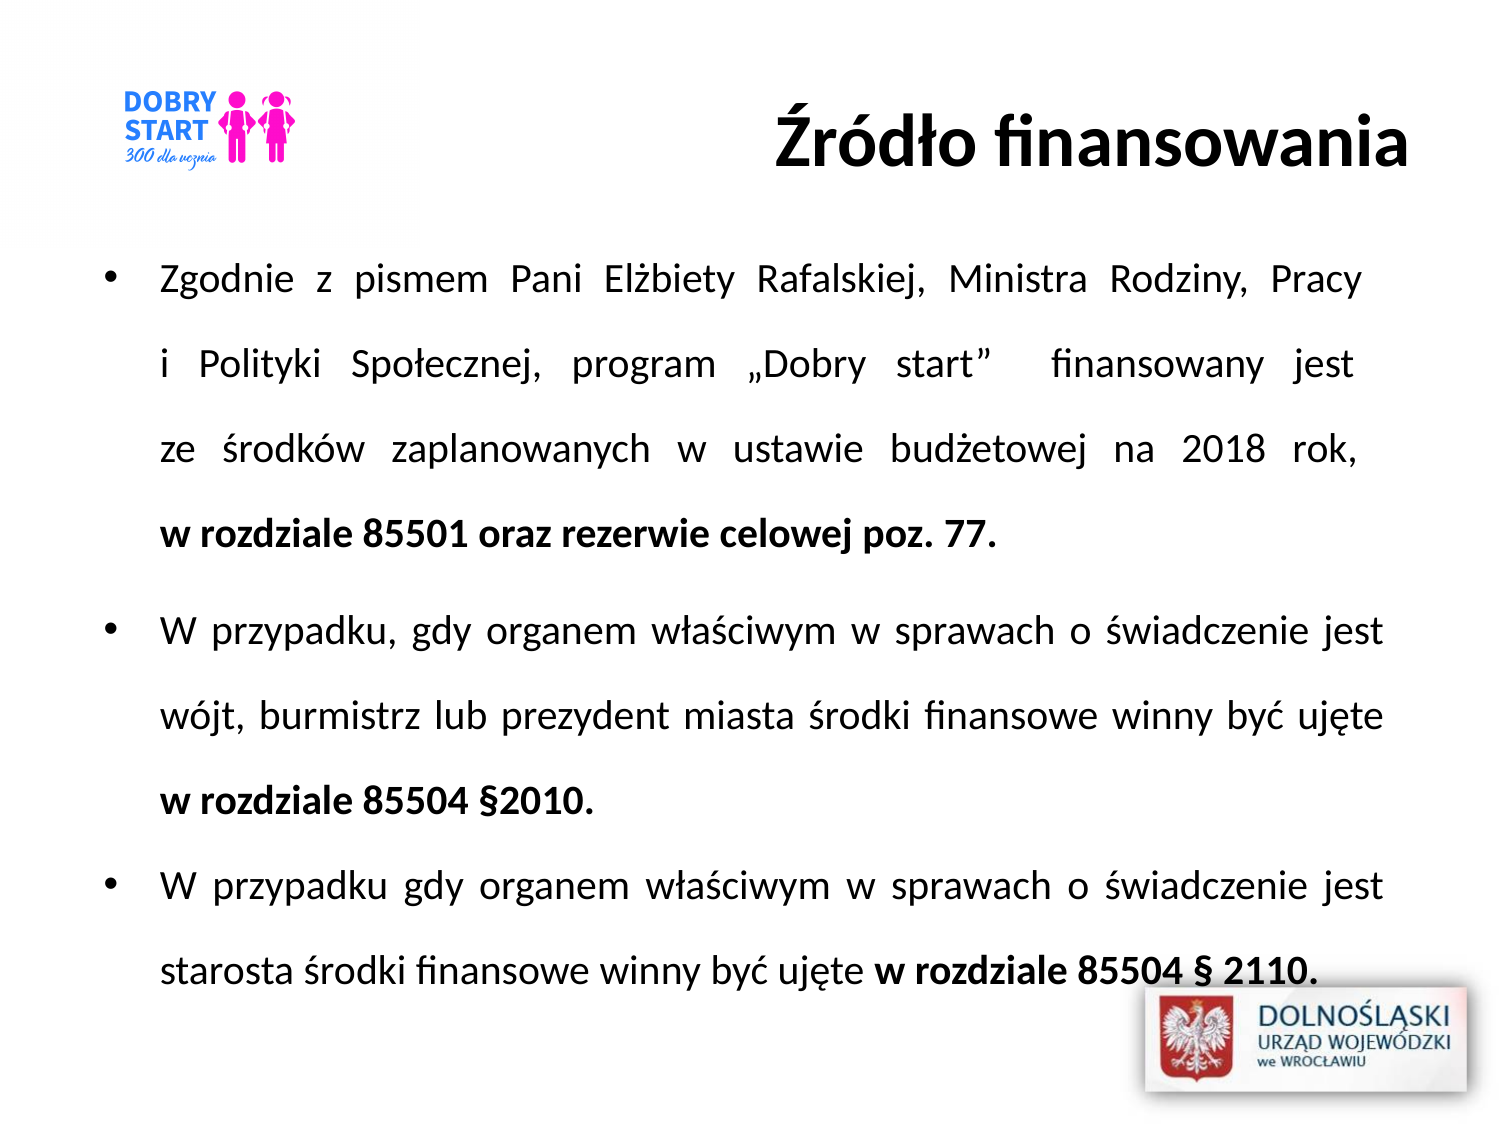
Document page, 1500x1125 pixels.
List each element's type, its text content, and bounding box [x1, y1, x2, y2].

picture [1112, 954, 1500, 1125]
list Zgodnie z pismem Pani Elżbiety Rafalskiej, Ministra Rodziny, Pracy i Polityki Społecznej, program „Dobry start” finansowany jest ze środków zaplanowanych w ustawie budżetowej na 2018 rok, w rozdziale 85501 oraz rezerwie celowej poz. 77. W przypadku, gdy organem właściwym w sprawach o świadczenie jest wójt, burmistrz lub prezydent miasta środki finansowe winny być ujęte w rozdziale 85504 §2010. W przypadku gdy organem właściwym w sprawach o świadczenie jest starosta środki finansowe winny być ujęte w rozdziale 85504 § 2110. [88, 208, 1400, 976]
title Źródło finansowania [424, 42, 1427, 231]
picture [0, 0, 420, 248]
